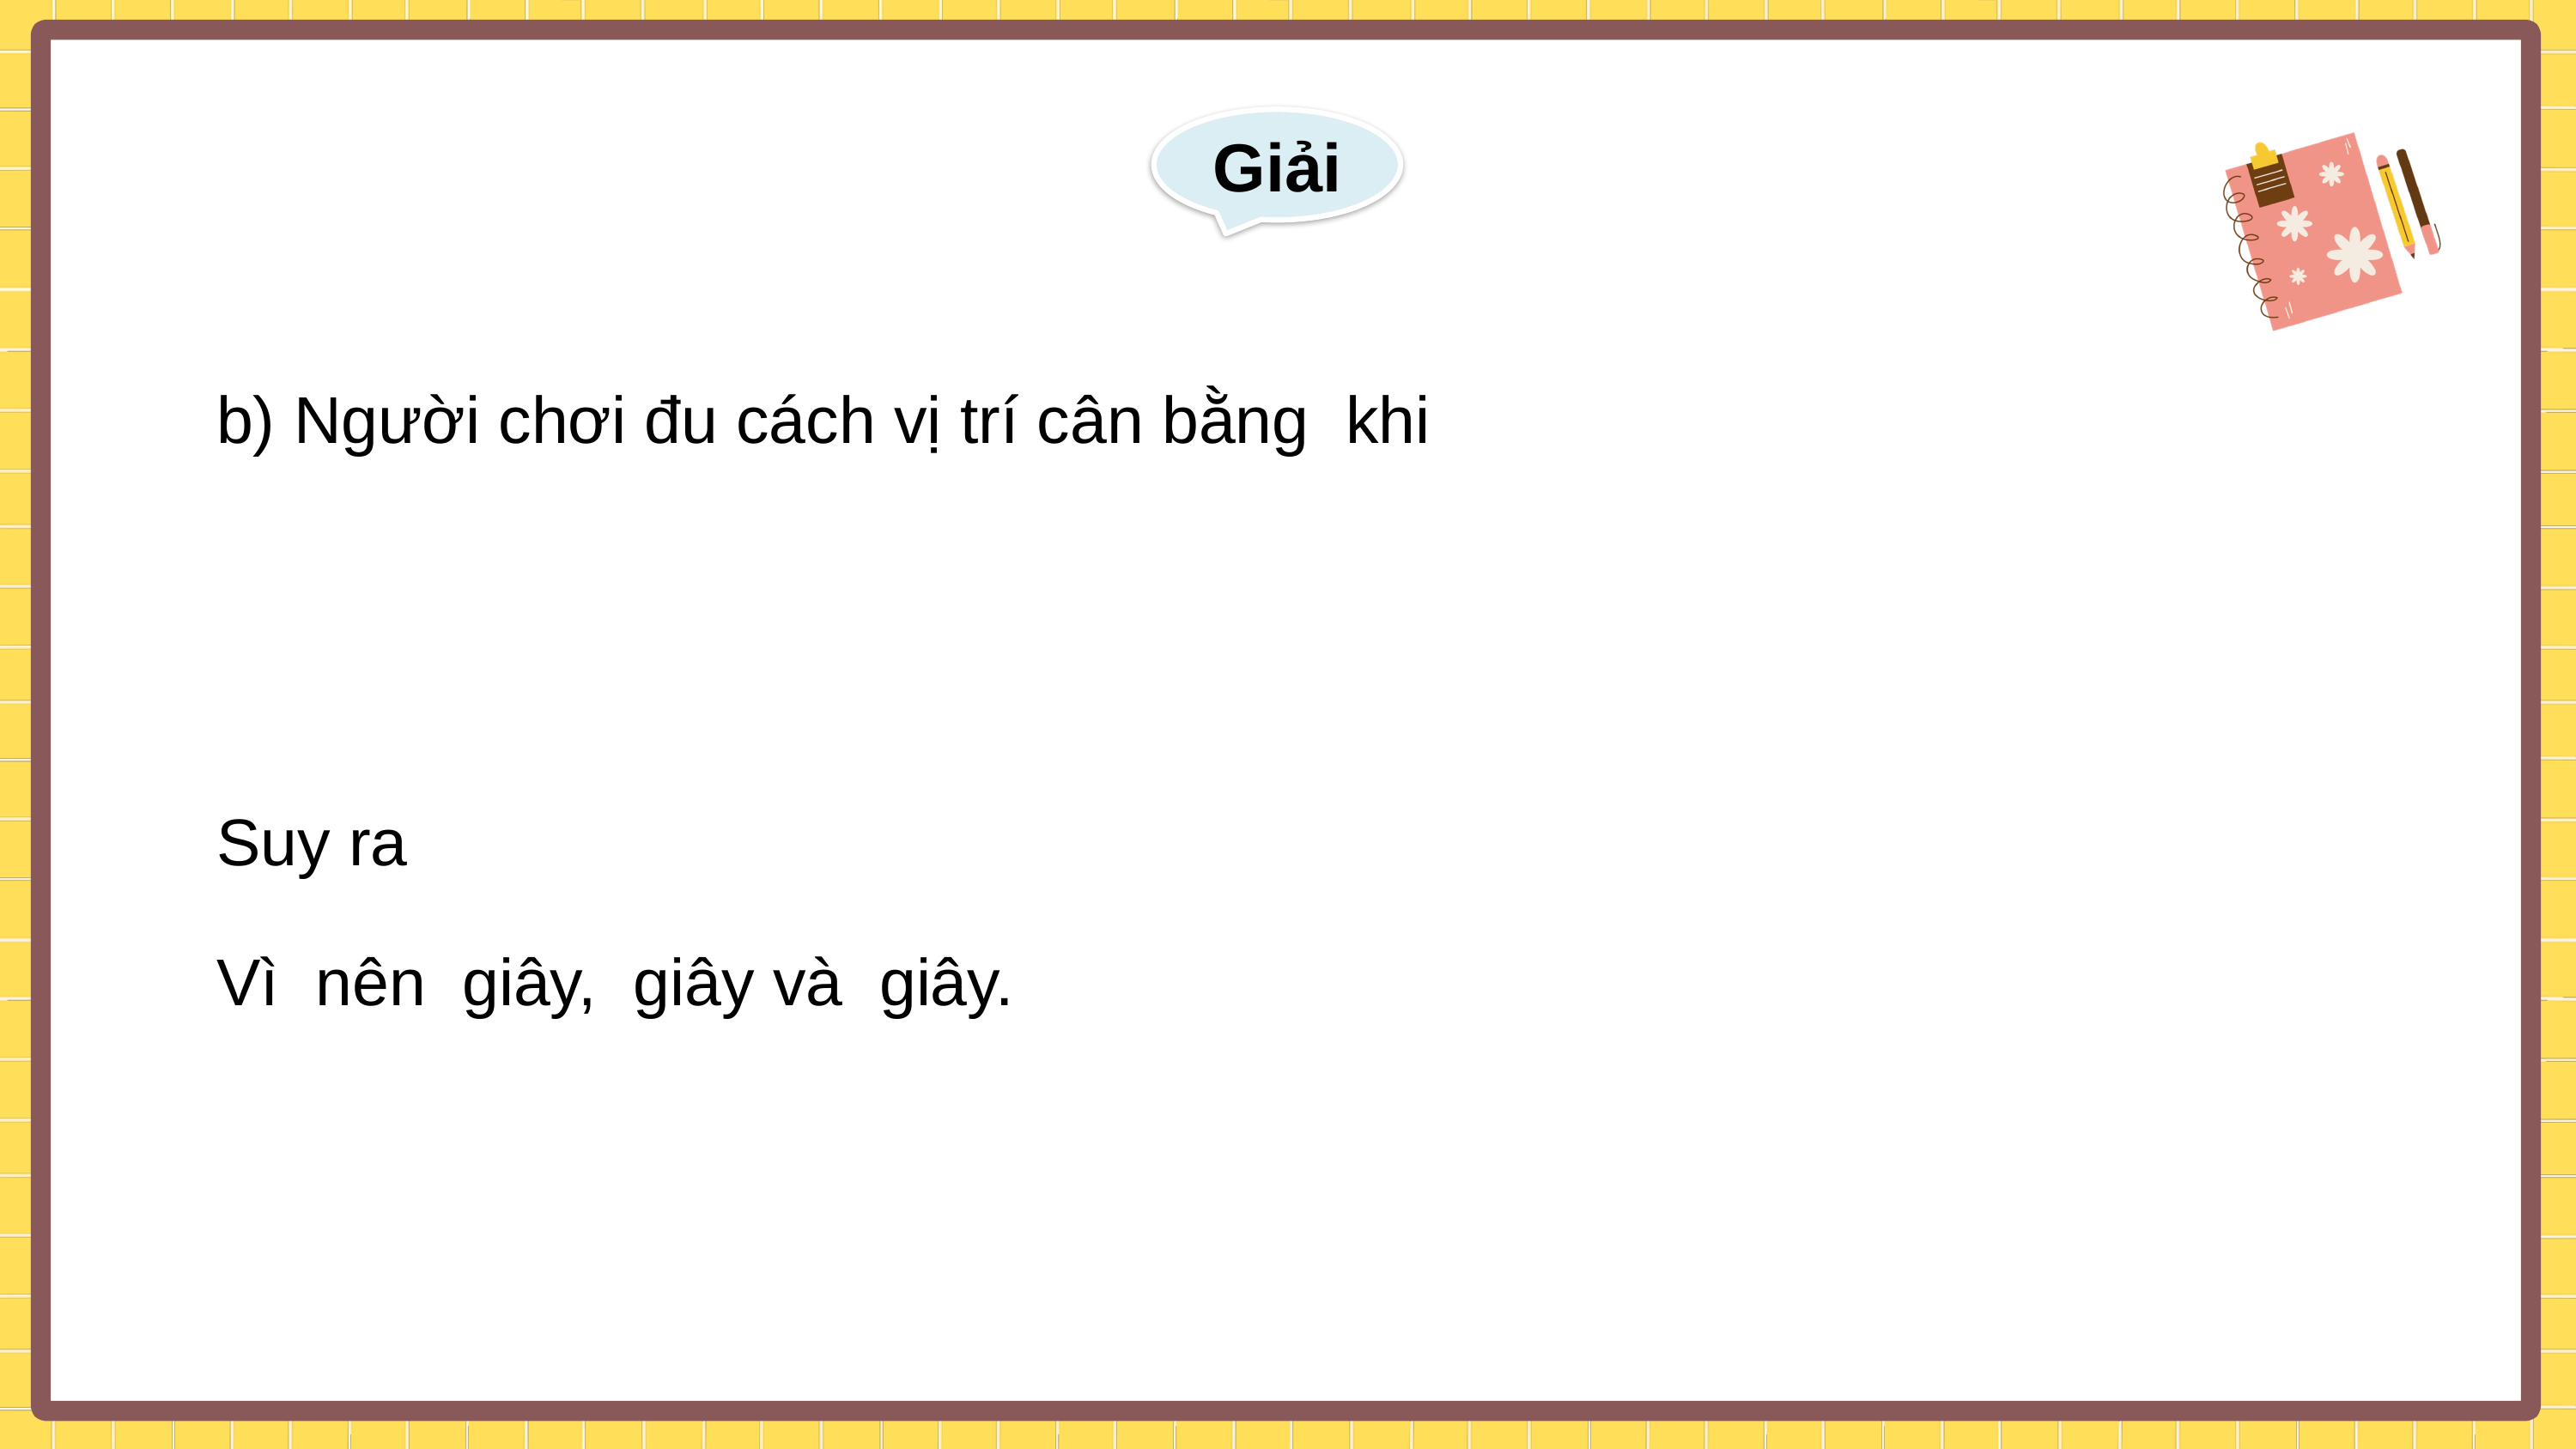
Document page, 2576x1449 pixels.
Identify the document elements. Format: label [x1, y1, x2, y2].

text_box [40, 29, 2531, 1411]
text_box [0, 0, 2576, 1449]
picture [2221, 131, 2443, 332]
